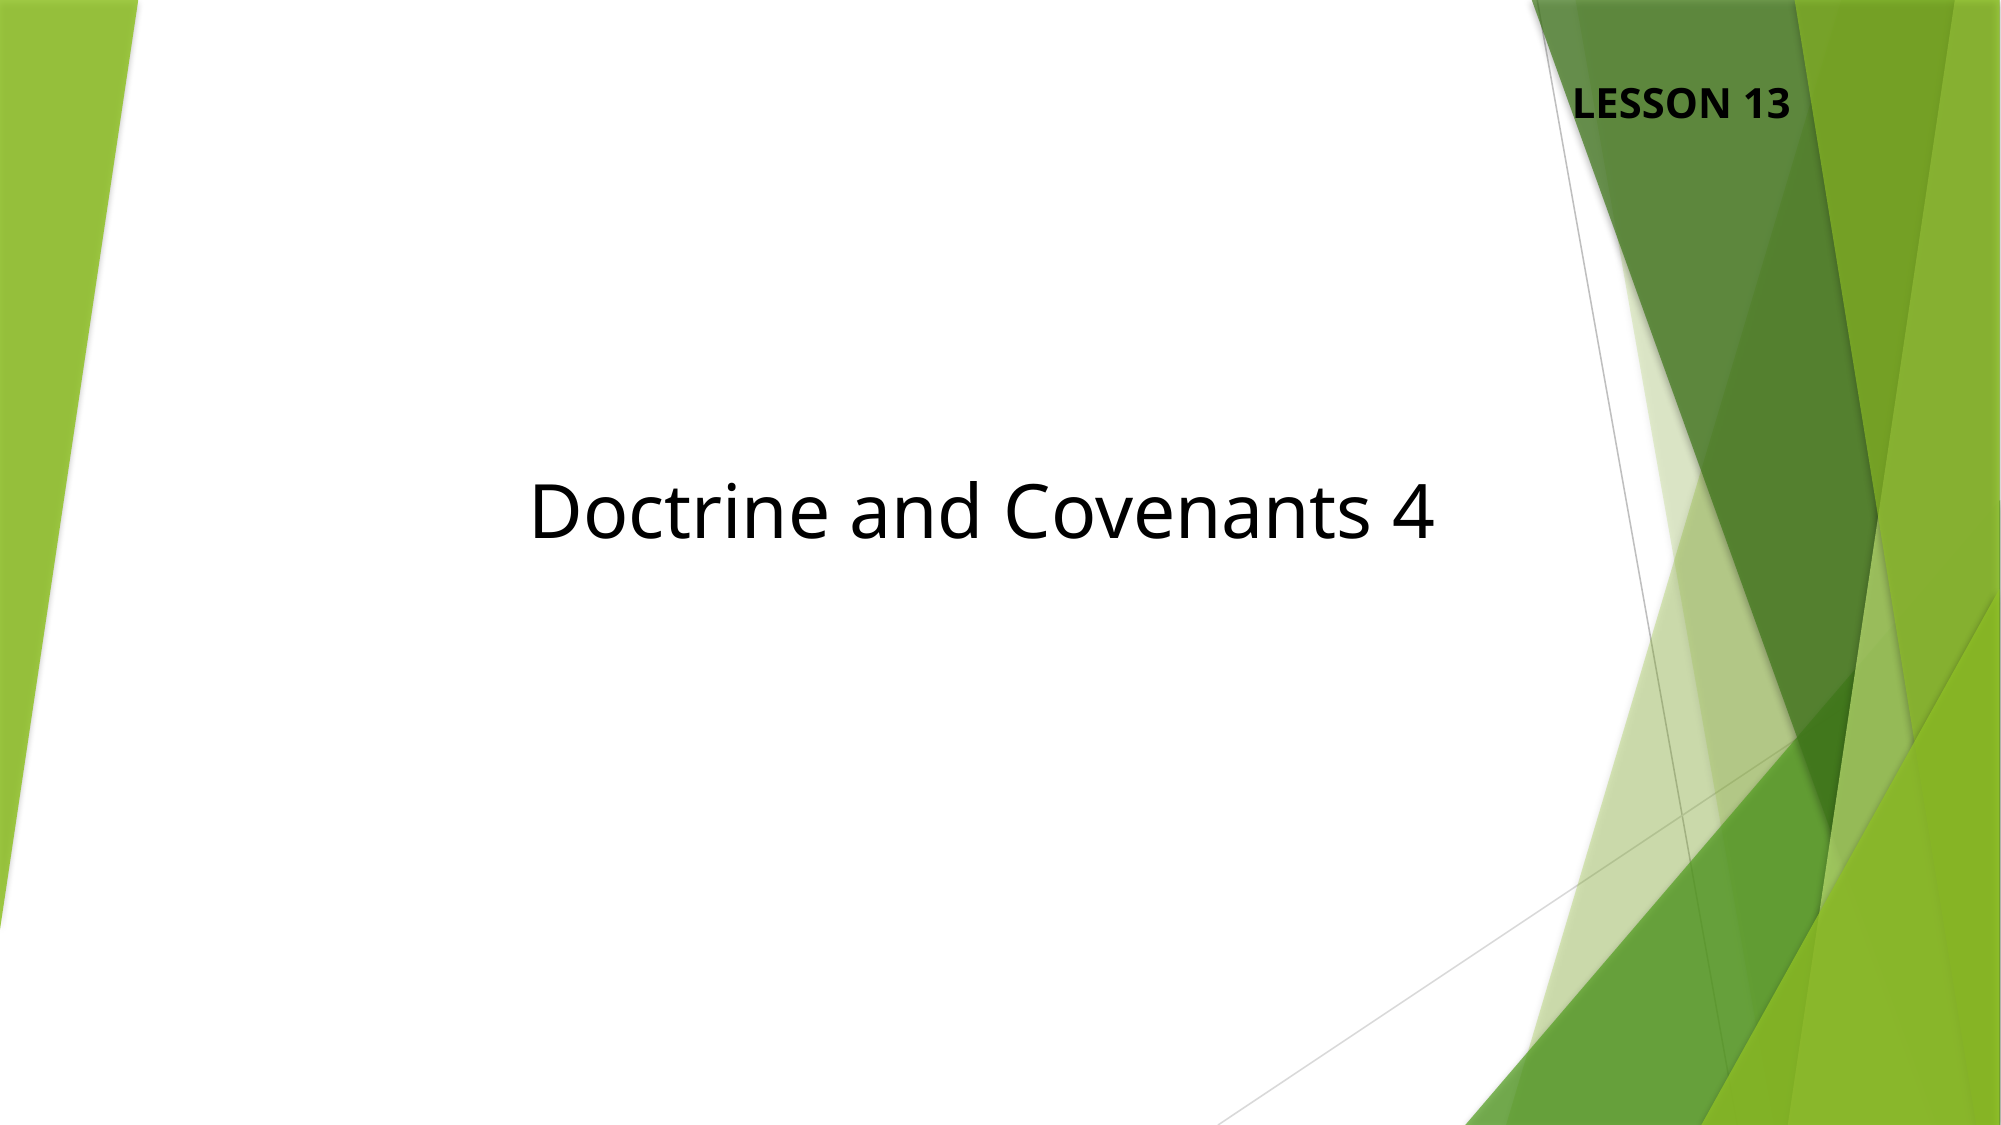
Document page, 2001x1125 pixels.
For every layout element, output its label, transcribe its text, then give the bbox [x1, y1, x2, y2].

text_box LESSON 13 [1556, 68, 1886, 147]
text_box Doctrine and Covenants 4 [513, 455, 1451, 561]
